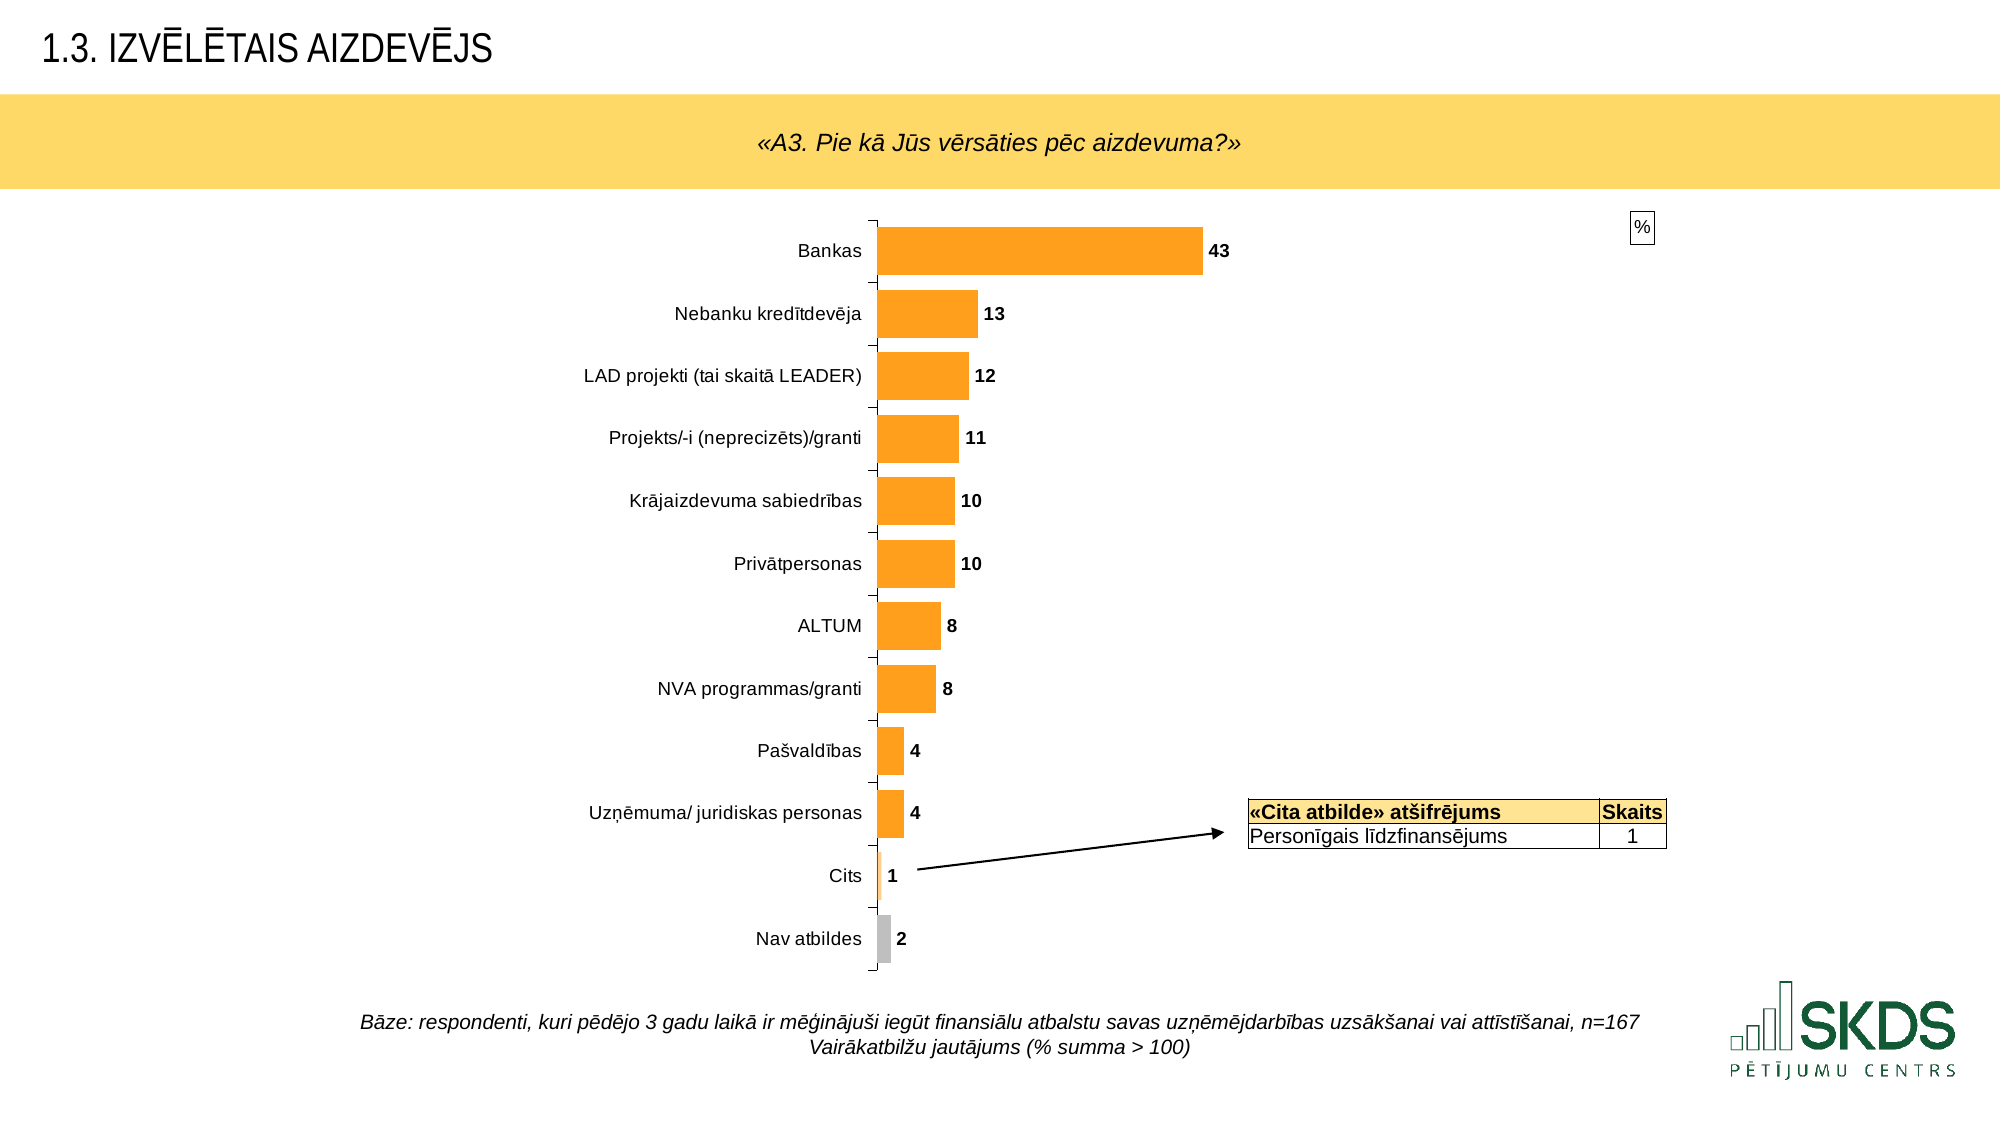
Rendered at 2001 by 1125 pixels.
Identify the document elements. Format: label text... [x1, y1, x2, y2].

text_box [917, 831, 1225, 870]
text_box Bāze: respondenti, kuri pēdējo 3 gadu laikā ir mēģinājuši iegūt finansiālu atbalstu savas uzņēmējdarbības uzsākšanai vai attīstīšanai, n=167 Vairākatbilžu jautājums (% summa > 100) [249, 998, 1724, 1070]
picture [1729, 980, 1962, 1083]
chart [279, 203, 1721, 988]
text_box «A3. Pie kā Jūs vērsāties pēc aizdevuma?» [0, 94, 2000, 189]
text_box 1.3. IZVĒLĒTAIS AIZDEVĒJS [26, 0, 1527, 94]
